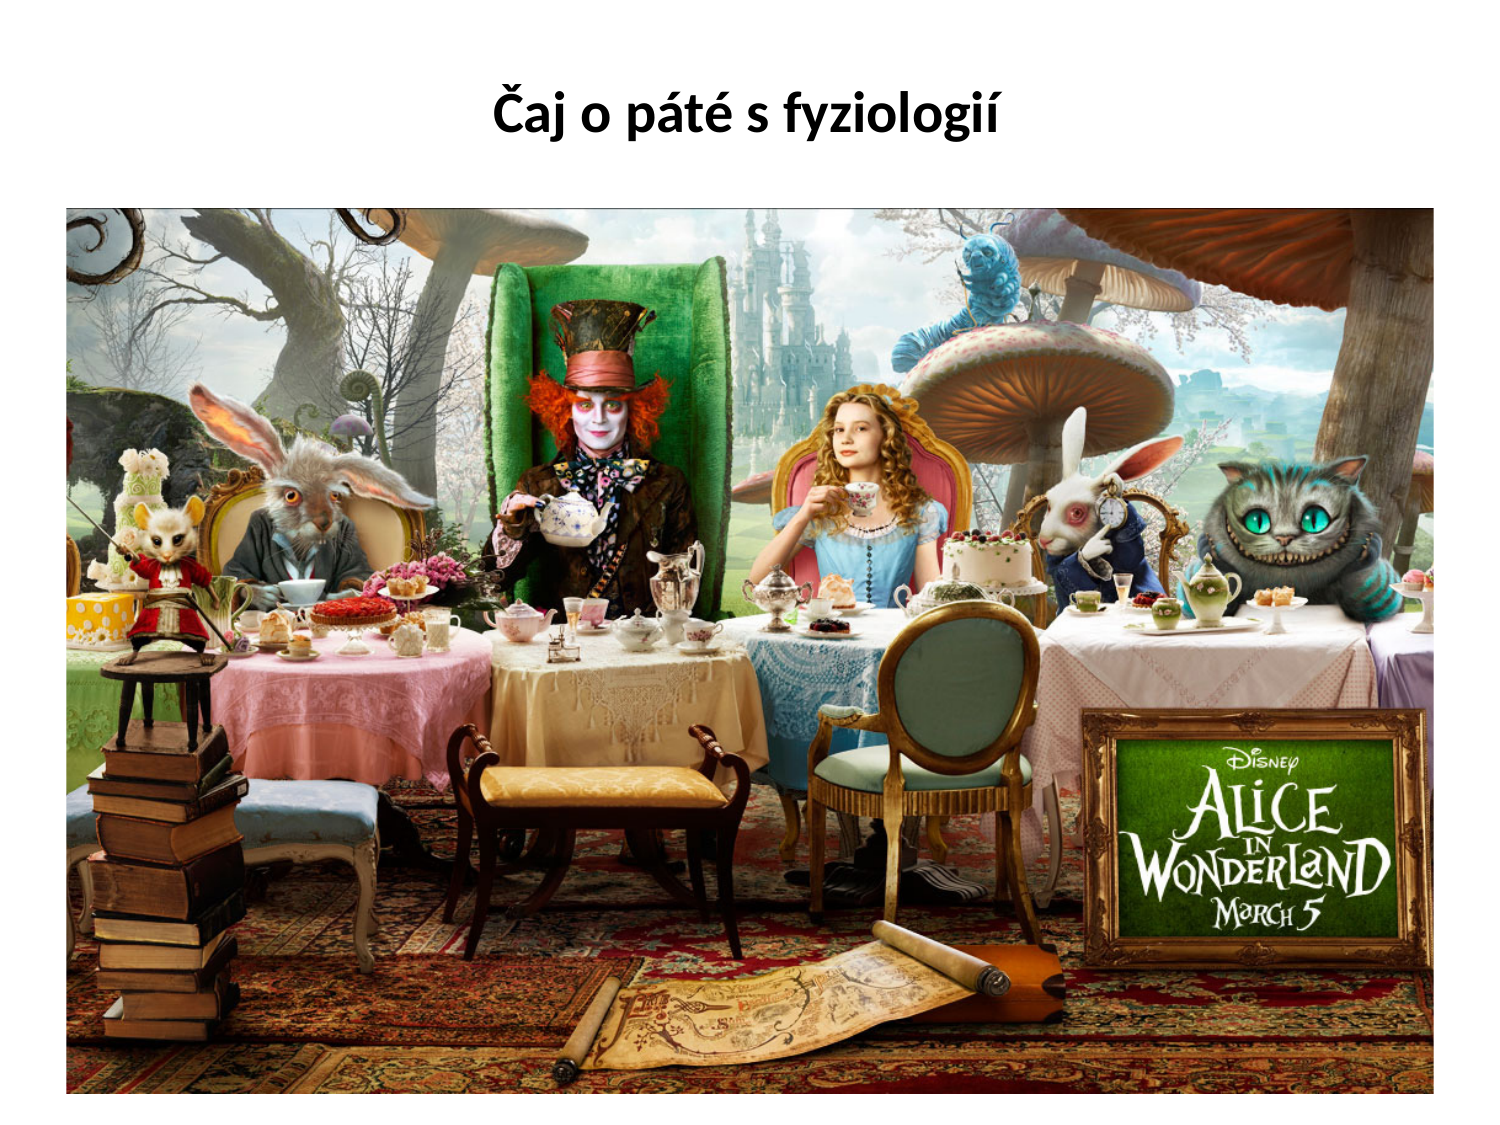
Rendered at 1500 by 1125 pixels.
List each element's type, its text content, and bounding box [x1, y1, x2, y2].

text_box Čaj o páté s fyziologií [478, 66, 1415, 152]
picture [66, 207, 1434, 1095]
